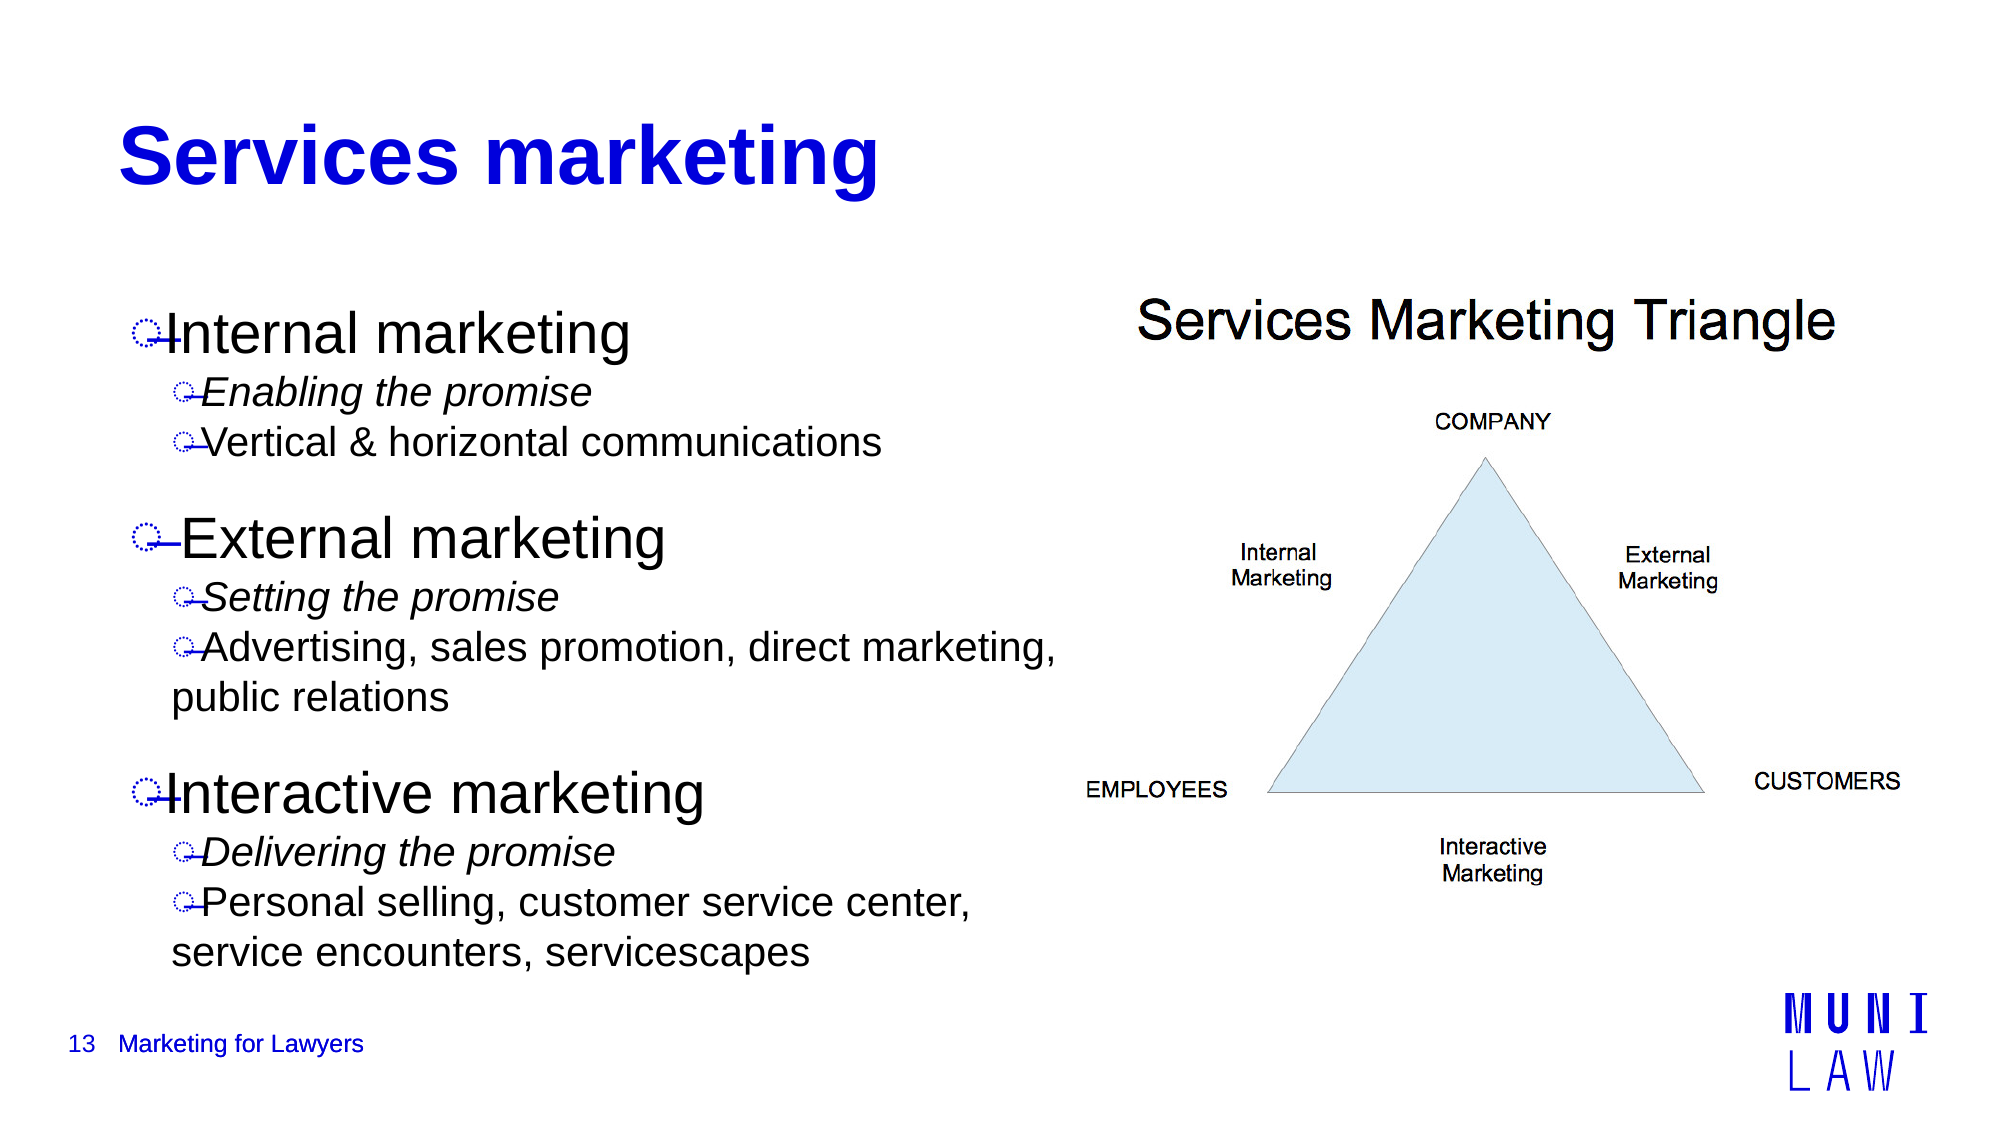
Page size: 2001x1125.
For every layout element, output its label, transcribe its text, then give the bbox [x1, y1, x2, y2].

title Services marketing [118, 118, 1883, 193]
text_box Internal marketing Enabling the promise Vertical & horizontal communications External marketing Setting the promise Advertising, sales promotion, direct marketing, public relations Interactive marketing Delivering the promise Personal selling, customer service center, service encounters, servicescapes [118, 259, 1017, 939]
text_box Marketing for Lawyers [118, 1021, 1418, 1063]
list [1018, 259, 1971, 955]
slide_number 13 [67, 1021, 110, 1063]
